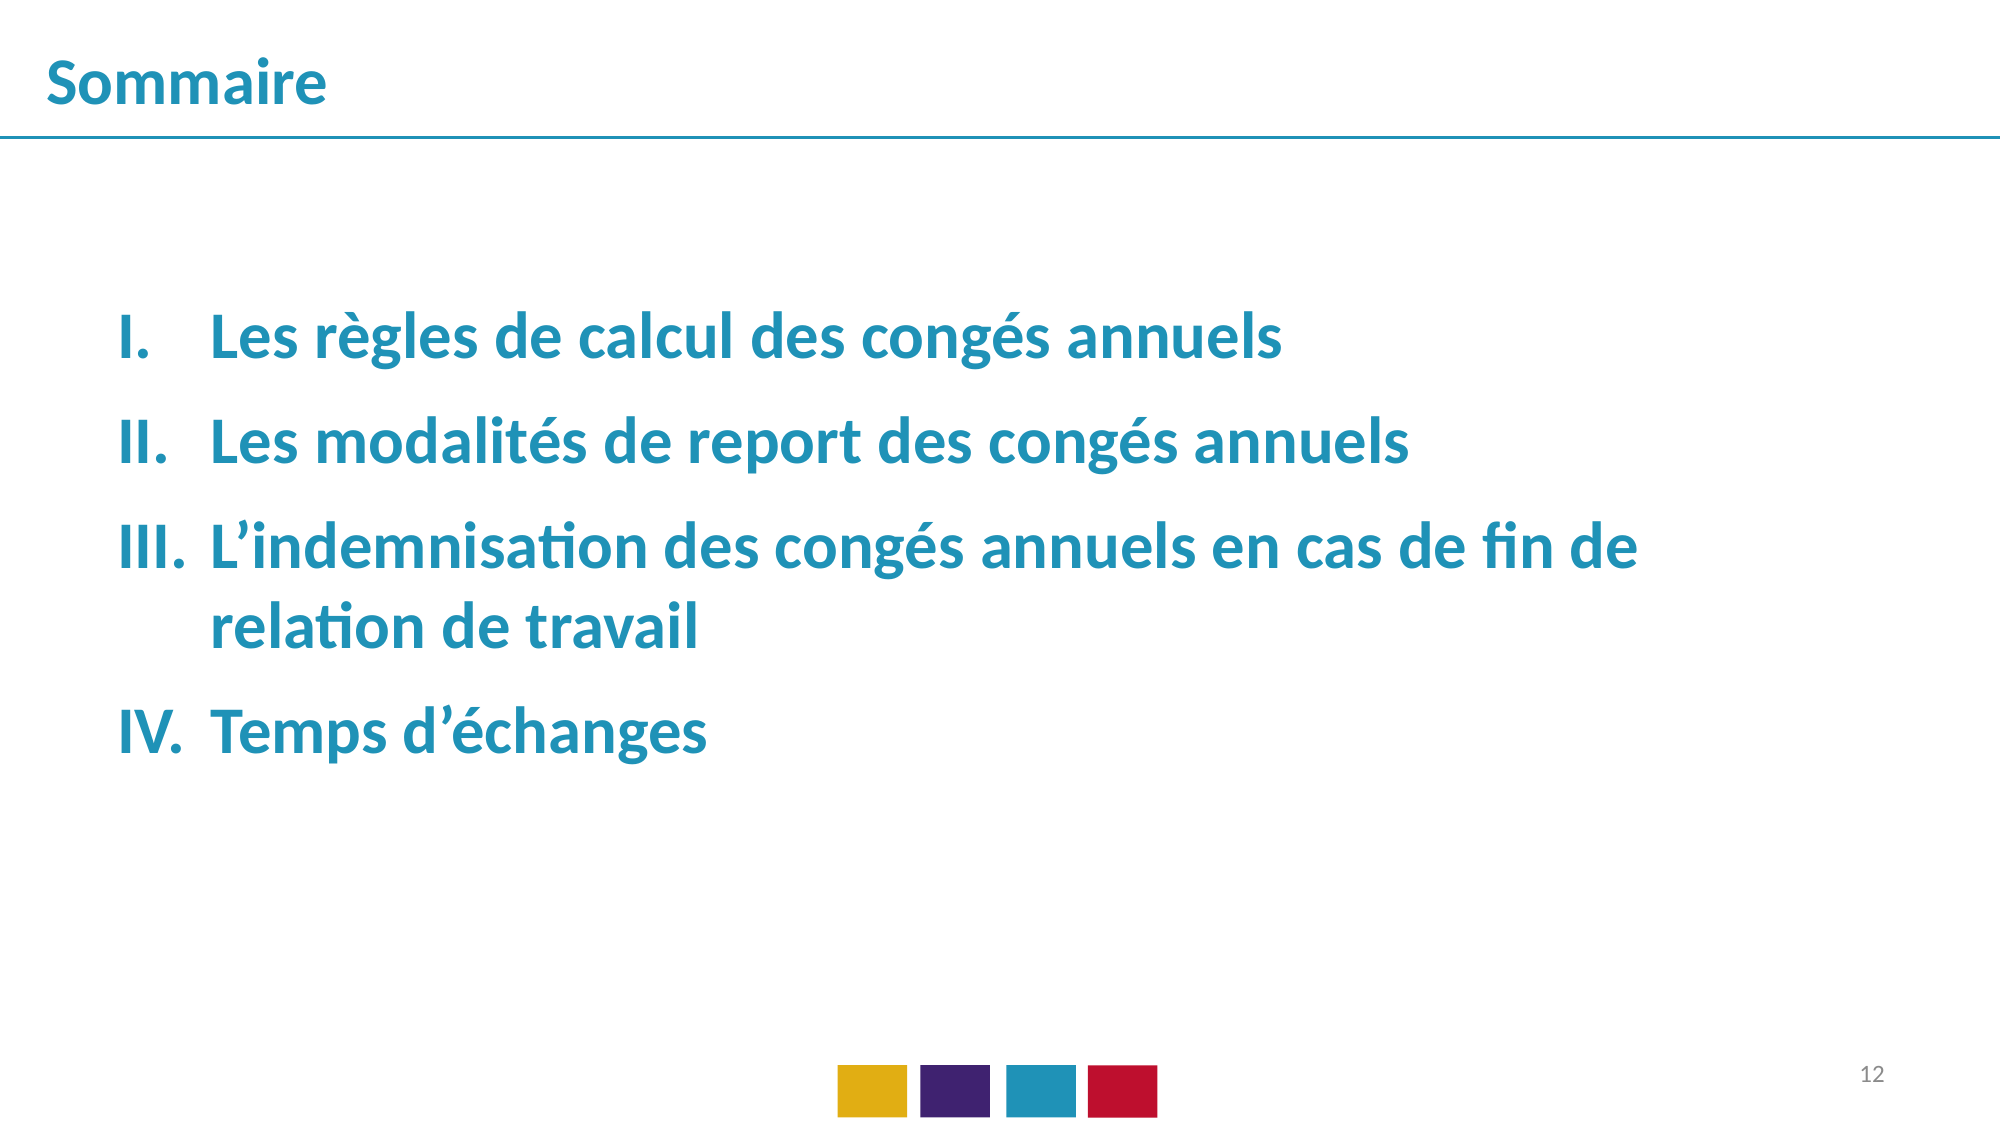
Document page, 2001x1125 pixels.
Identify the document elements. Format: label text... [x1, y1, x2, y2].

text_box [837, 1064, 1158, 1118]
text_box Les règles de calcul des congés annuels Les modalités de report des congés annuels L’indemnisation des congés annuels en cas de fin de relation de travail Temps d’échanges [102, 219, 1867, 997]
slide_number 12 [1433, 1042, 1900, 1103]
text_box [65, 184, 1935, 1012]
text_box Sommaire [31, 30, 1897, 126]
